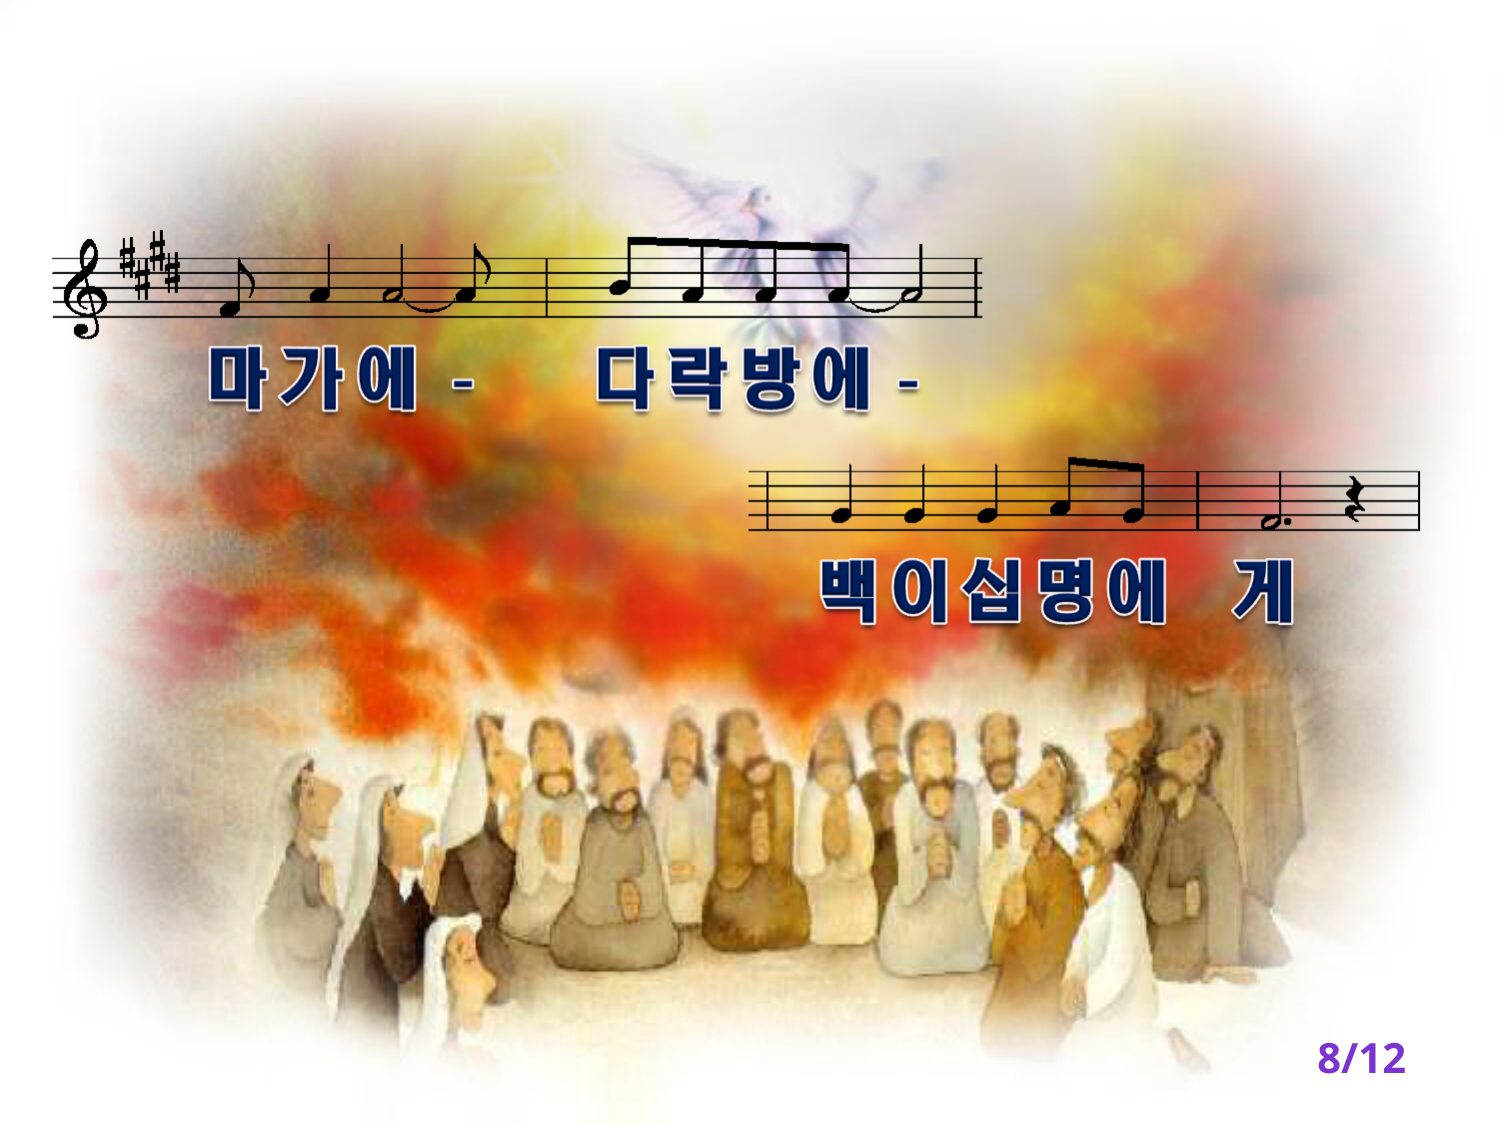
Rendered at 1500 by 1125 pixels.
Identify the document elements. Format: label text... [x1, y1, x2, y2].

text_box 8/12 [1302, 1024, 1422, 1090]
picture [0, 0, 1500, 1125]
